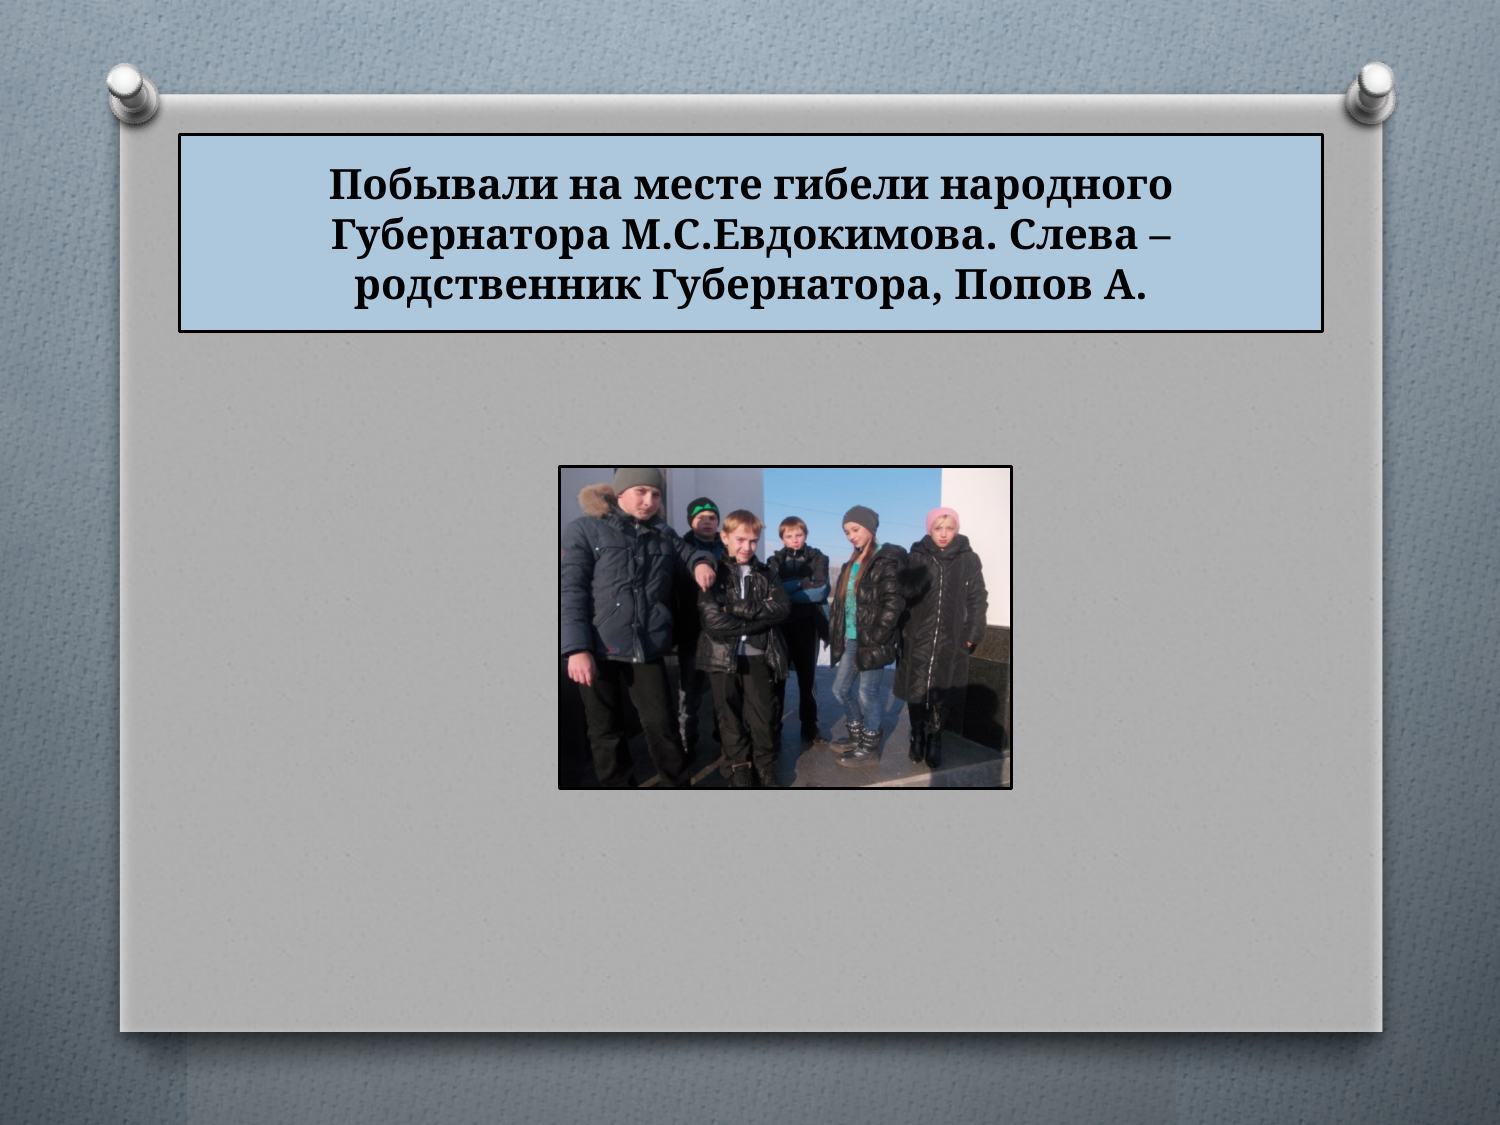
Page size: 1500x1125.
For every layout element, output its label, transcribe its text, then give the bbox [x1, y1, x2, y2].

title Побывали на месте гибели народного Губернатора М.С.Евдокимова. Слева –родственник Губернатора, Попов А. [179, 134, 1323, 332]
picture [75, 29, 198, 153]
picture [1317, 35, 1439, 156]
picture [560, 467, 1011, 788]
